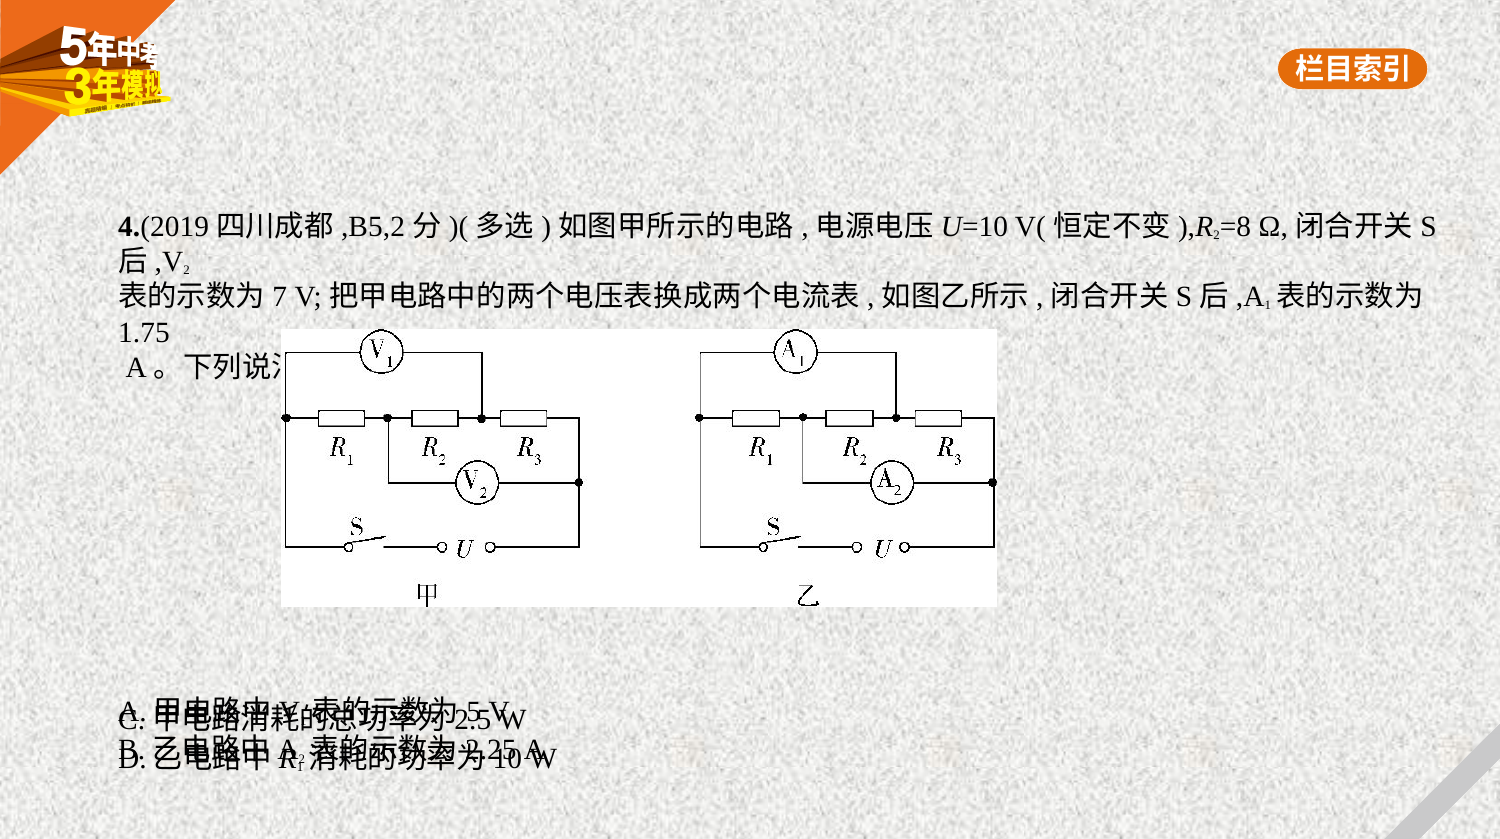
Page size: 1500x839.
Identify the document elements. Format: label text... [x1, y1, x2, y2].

text_box 4.(2019四川成都,B5,2分)(多选)如图甲所示的电路,电源电压U=10 V(恒定不变),R2=8 Ω,闭合开关S后,V2 表的示数为7 V;把甲电路中的两个电压表换成两个电流表,如图乙所示,闭合开关S后,A1表的示数为1.75 A。下列说法正确的是 ( ) A.甲电路中V1表的示数为5 V B.乙电路中A2表的示数为2.25 A [118, 206, 1483, 700]
picture [0, 0, 1500, 839]
text_box C.甲电路消耗的总功率为2.5 W D.乙电路中R1消耗的功率为10 W [118, 700, 1483, 775]
